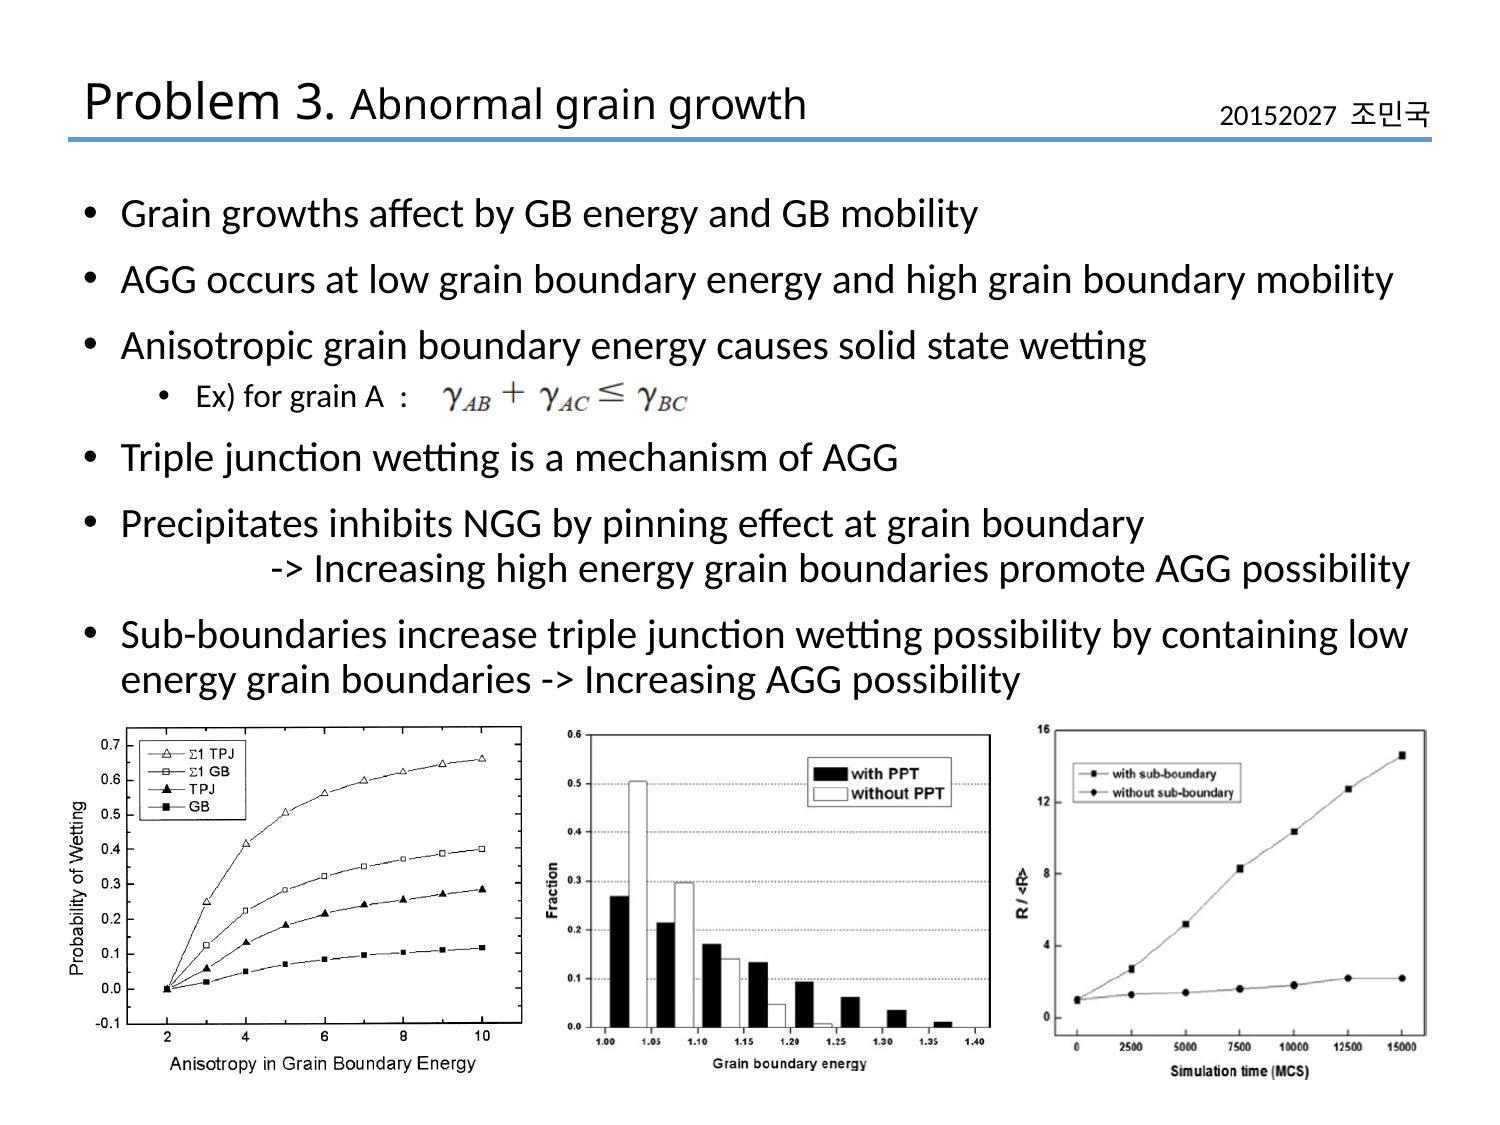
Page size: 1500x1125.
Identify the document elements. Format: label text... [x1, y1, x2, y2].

list Grain growths affect by GB energy and GB mobility AGG occurs at low grain boundary energy and high grain boundary mobility Anisotropic grain boundary energy causes solid state wetting Ex) for grain A : Triple junction wetting is a mechanism of AGG Precipitates inhibits NGG by pinning effect at grain boundary -> Increasing high energy grain boundaries promote AGG possibility Sub-boundaries increase triple junction wetting possibility by containing low energy grain boundaries -> Increasing AGG possibility [68, 184, 1432, 1081]
title Problem 3. Abnormal grain growth [68, 67, 1432, 137]
picture [68, 723, 525, 1076]
picture [428, 368, 697, 418]
picture [1014, 723, 1431, 1080]
text_box 20152027 조민국 [1204, 88, 1447, 139]
picture [540, 723, 998, 1076]
